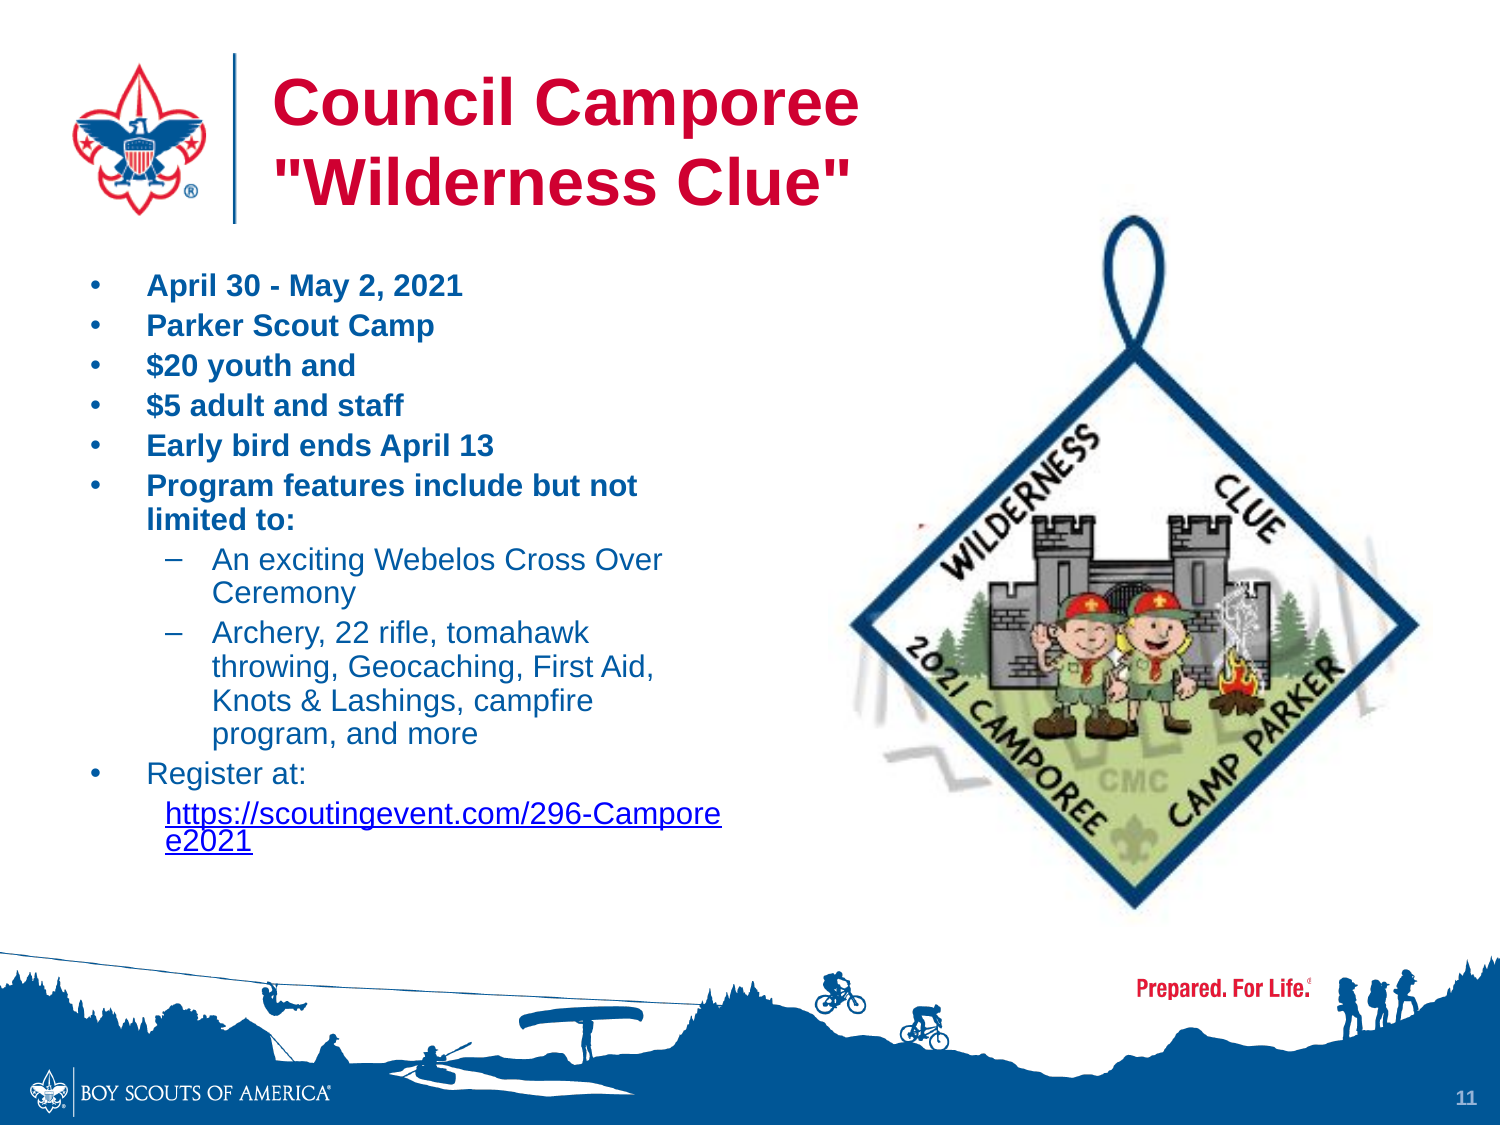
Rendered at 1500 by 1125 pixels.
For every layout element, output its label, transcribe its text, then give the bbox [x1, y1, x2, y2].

slide_number 11 [1425, 1067, 1493, 1125]
picture [828, 183, 1434, 927]
list April 30 - May 2, 2021 Parker Scout Camp $20 youth and $5 adult and staff Early bird ends April 13 Program features include but not limited to: An exciting Webelos Cross Over Ceremony Archery, 22 rifle, tomahawk throwing, Geocaching, First Aid, Knots & Lashings, campfire program, and more Register at: https://scoutingevent.com/296-Camporee2021 [75, 262, 738, 1005]
picture [72, 53, 237, 224]
title Council Camporee "Wilderness Clue" [257, 45, 1413, 233]
picture [0, 952, 1500, 1125]
